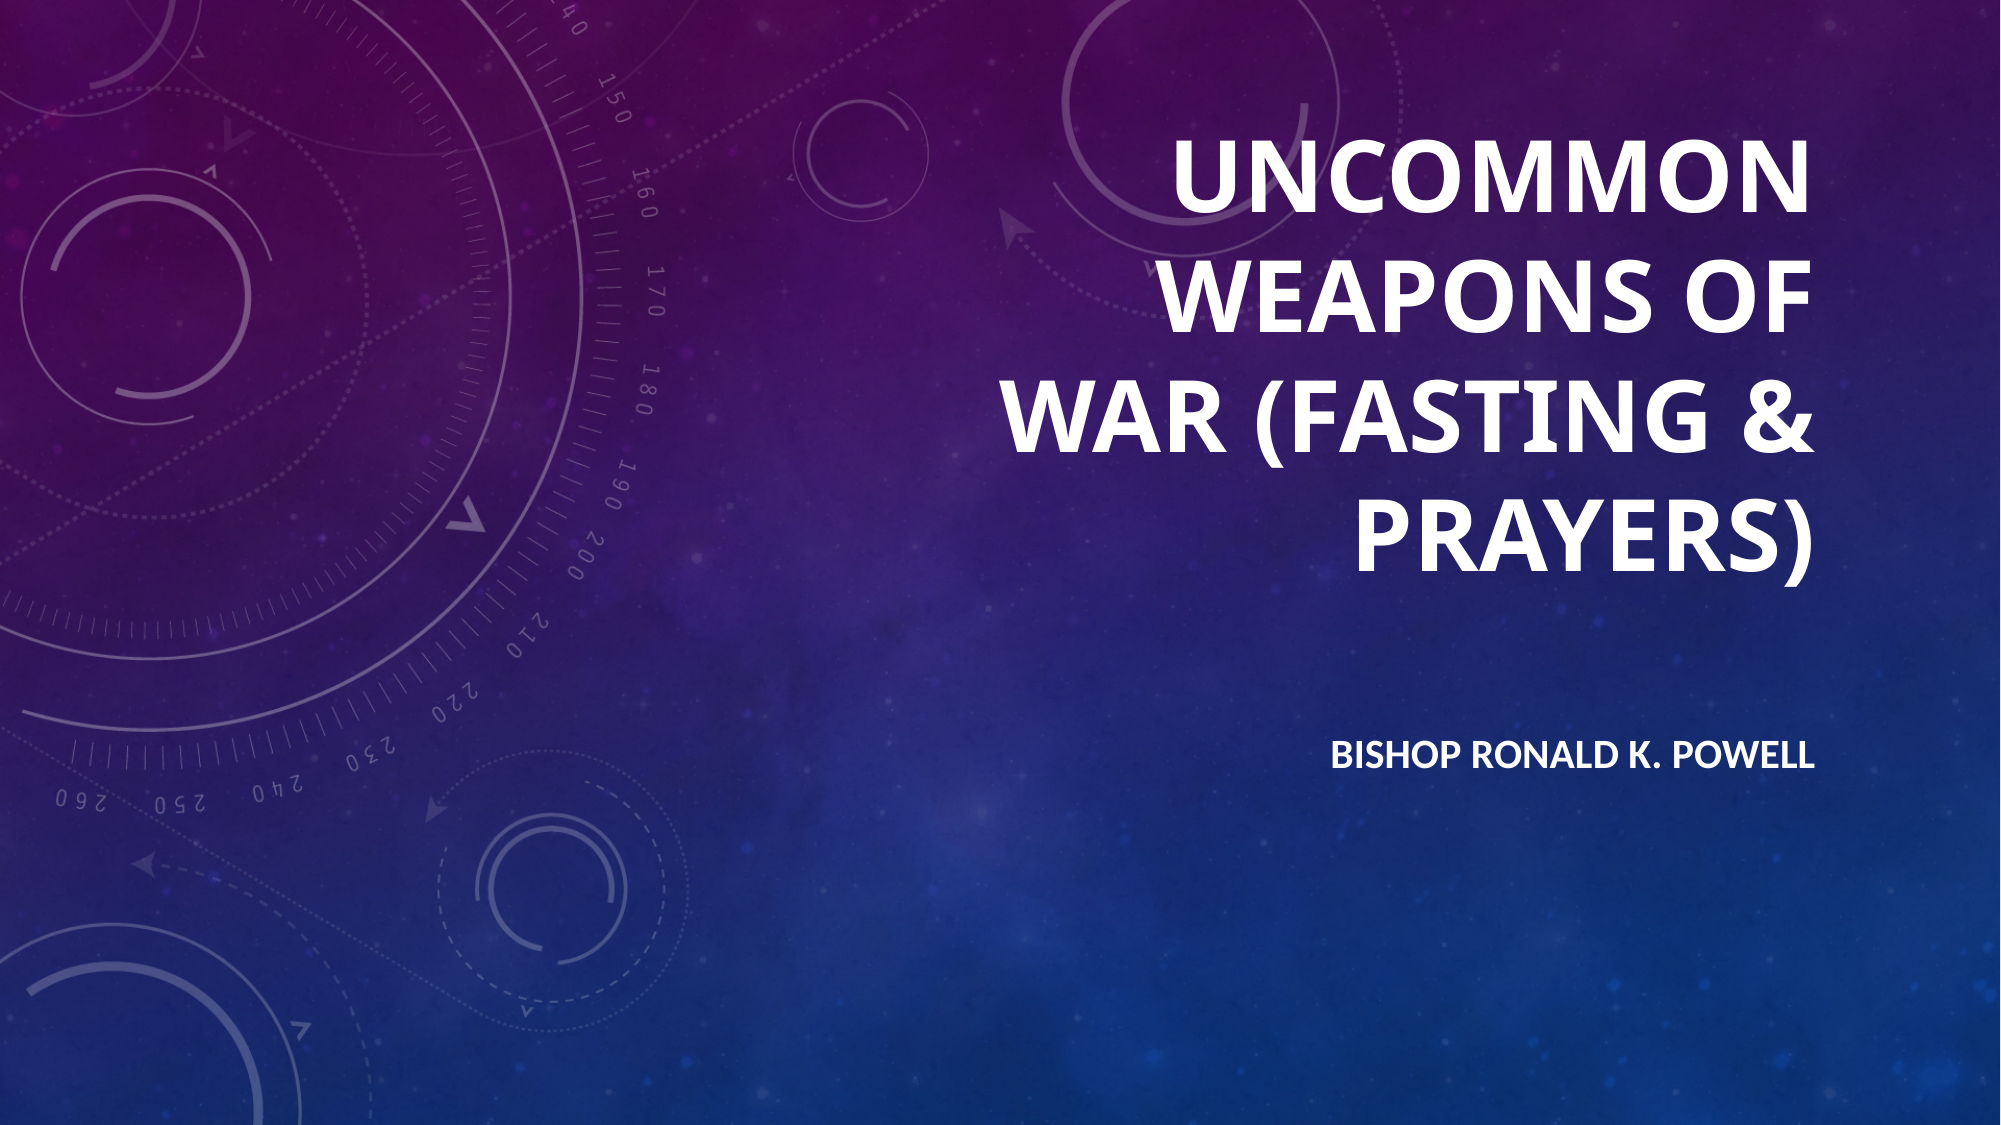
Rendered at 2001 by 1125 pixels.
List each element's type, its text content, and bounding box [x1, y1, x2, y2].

subtitle Bishop Ronald K. Powell [650, 719, 1831, 950]
title Uncommon Weapons of War (Fasting & Prayers) [650, 322, 1831, 719]
picture [0, 0, 2001, 1125]
